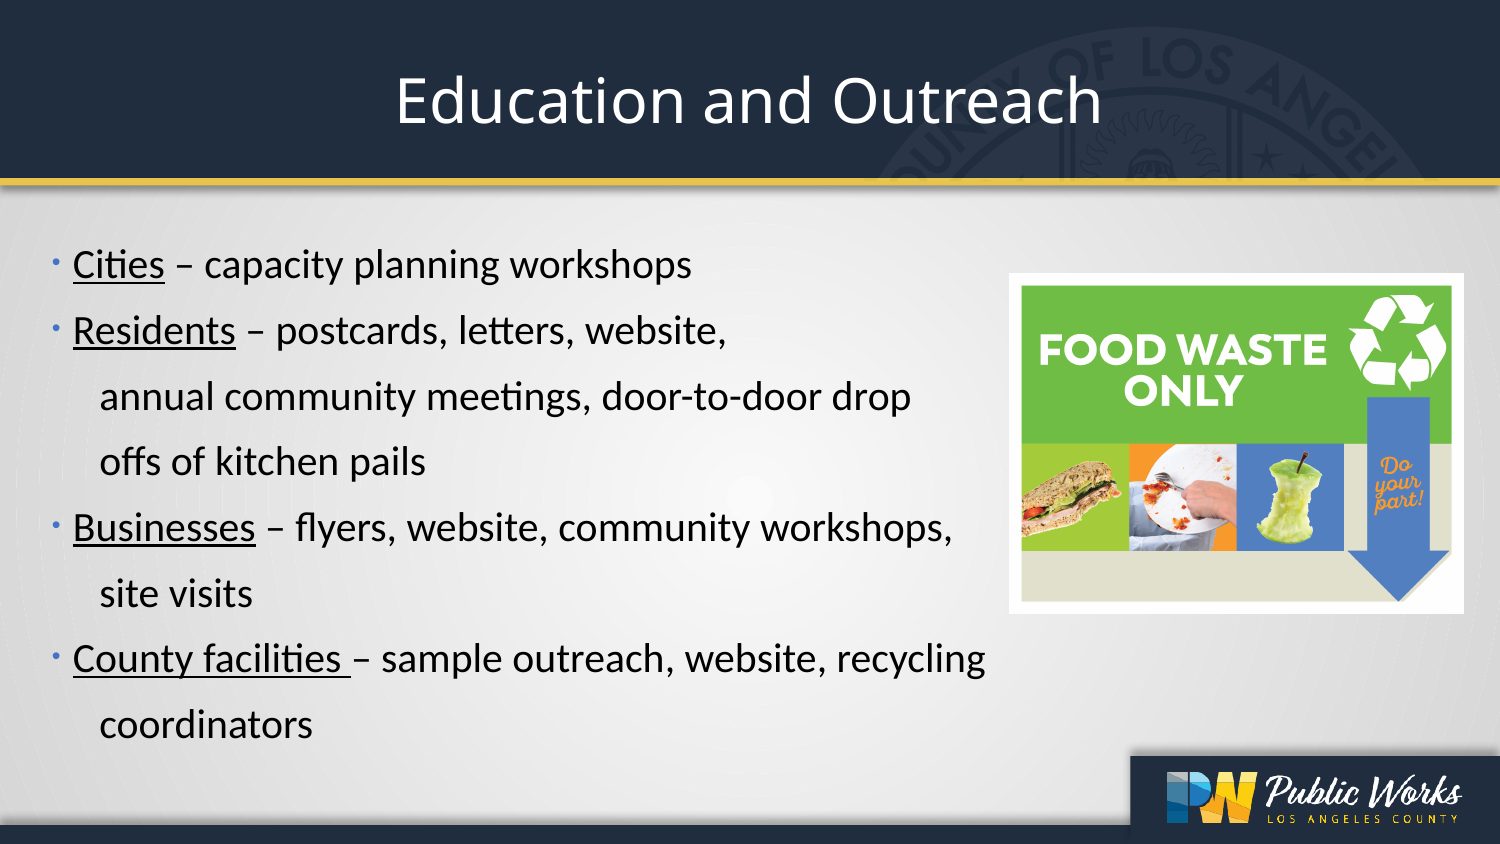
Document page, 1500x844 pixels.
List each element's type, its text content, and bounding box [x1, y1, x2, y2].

list Cities – capacity planning workshops Residents – postcards, letters, website, annual community meetings, door-to-door drop offs of kitchen pails Businesses – flyers, website, community workshops, site visits County facilities – sample outreach, website, recycling coordinators [36, 229, 1235, 692]
picture [1009, 273, 1464, 614]
title Education and Outreach [103, 44, 1397, 163]
